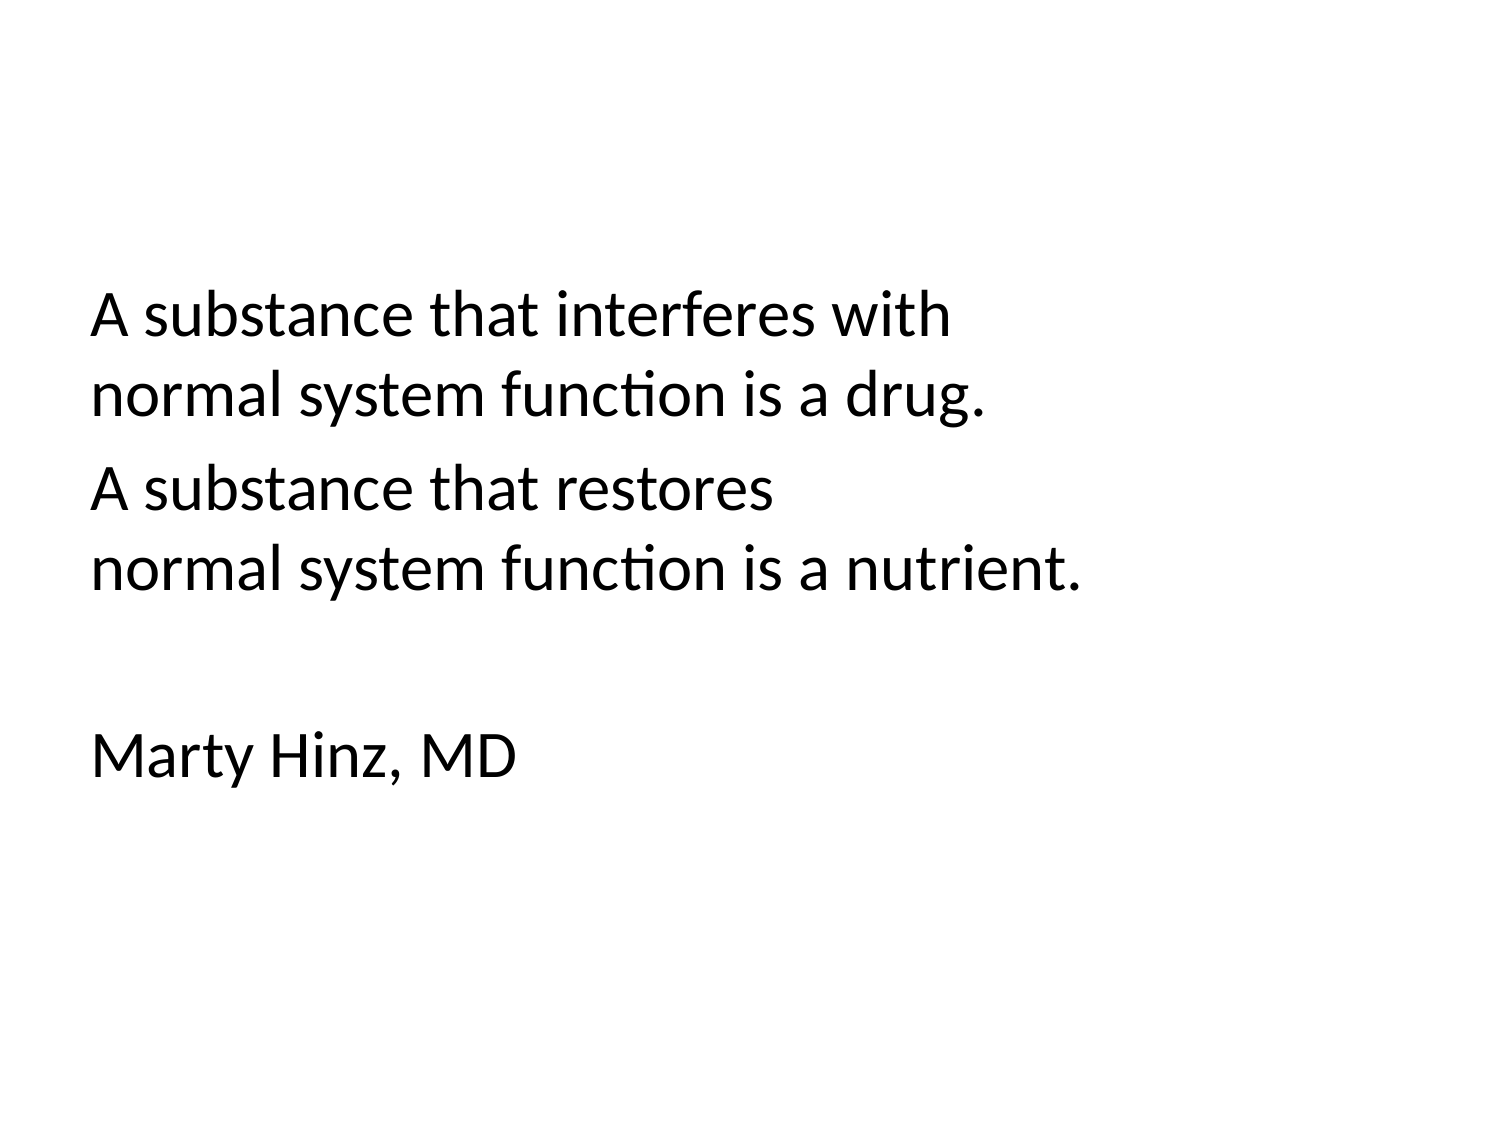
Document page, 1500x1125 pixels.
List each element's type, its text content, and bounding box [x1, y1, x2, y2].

list A substance that interferes with normal system function is a drug. A substance that restores normal system function is a nutrient. Marty Hinz, MD [75, 262, 1128, 950]
